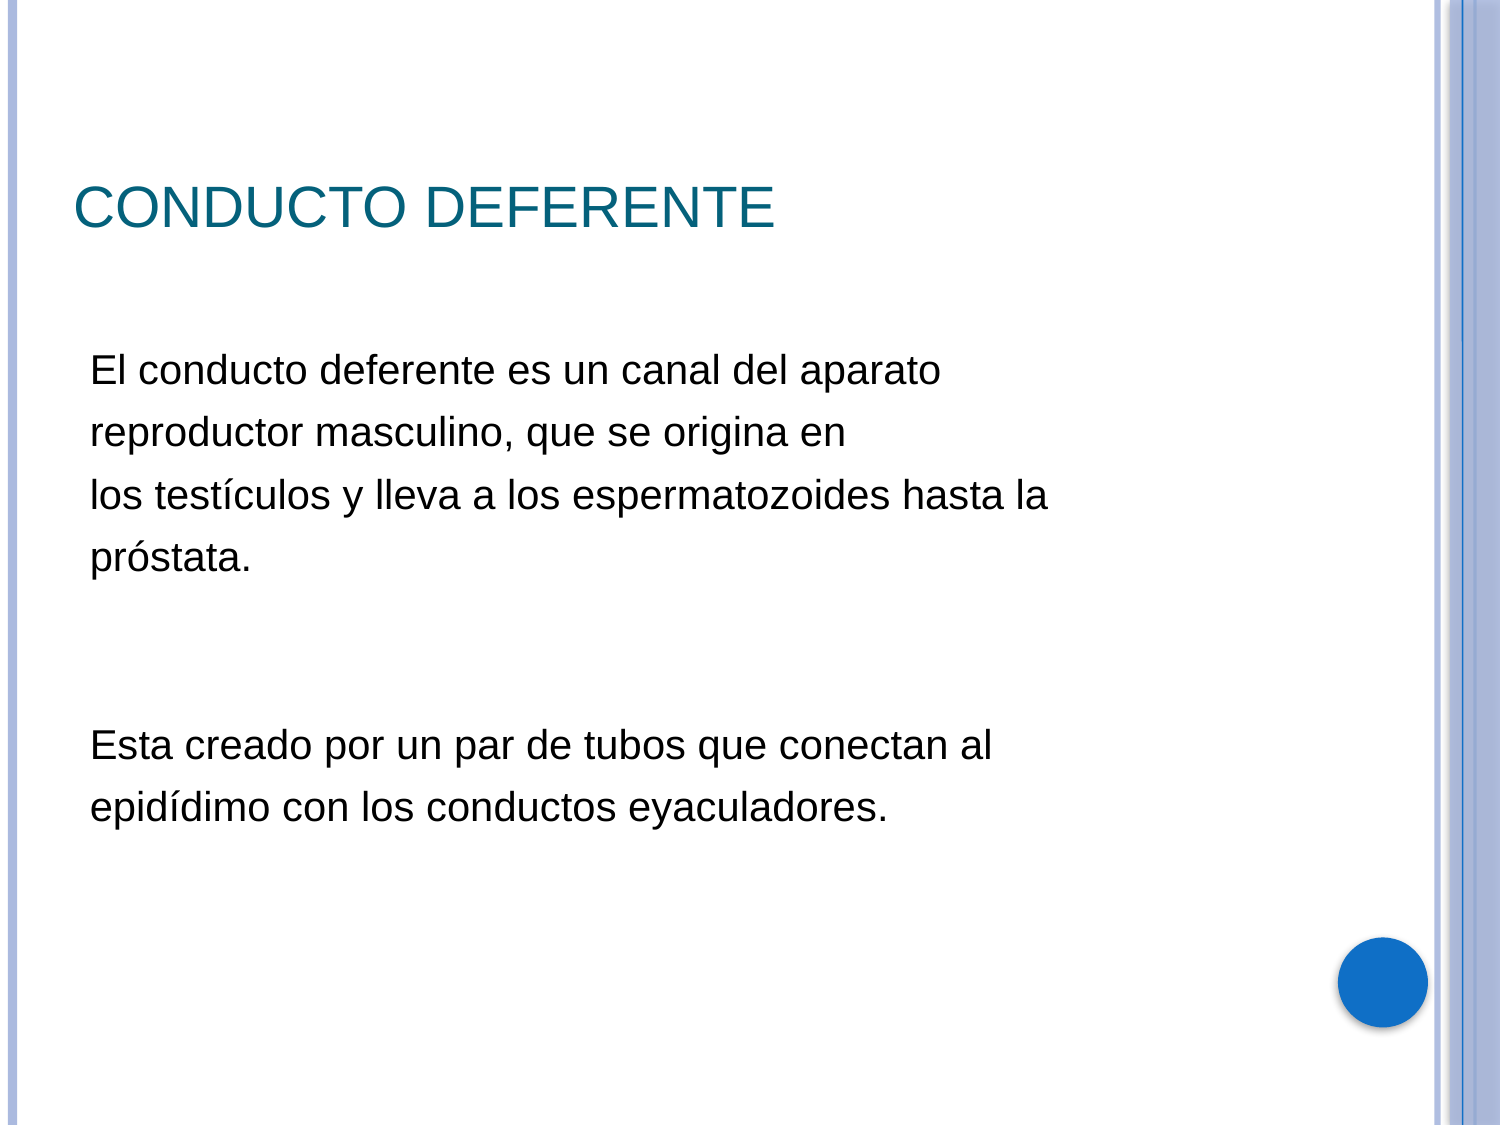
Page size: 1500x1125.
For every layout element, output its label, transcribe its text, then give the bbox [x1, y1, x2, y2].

title Conducto deferente [58, 58, 1284, 247]
list El conducto deferente es un canal del aparato reproductor masculino, que se origina en los testículos y lleva a los espermatozoides hasta la próstata. Esta creado por un par de tubos que conectan al epidídimo con los conductos eyaculadores. [75, 262, 1300, 1062]
